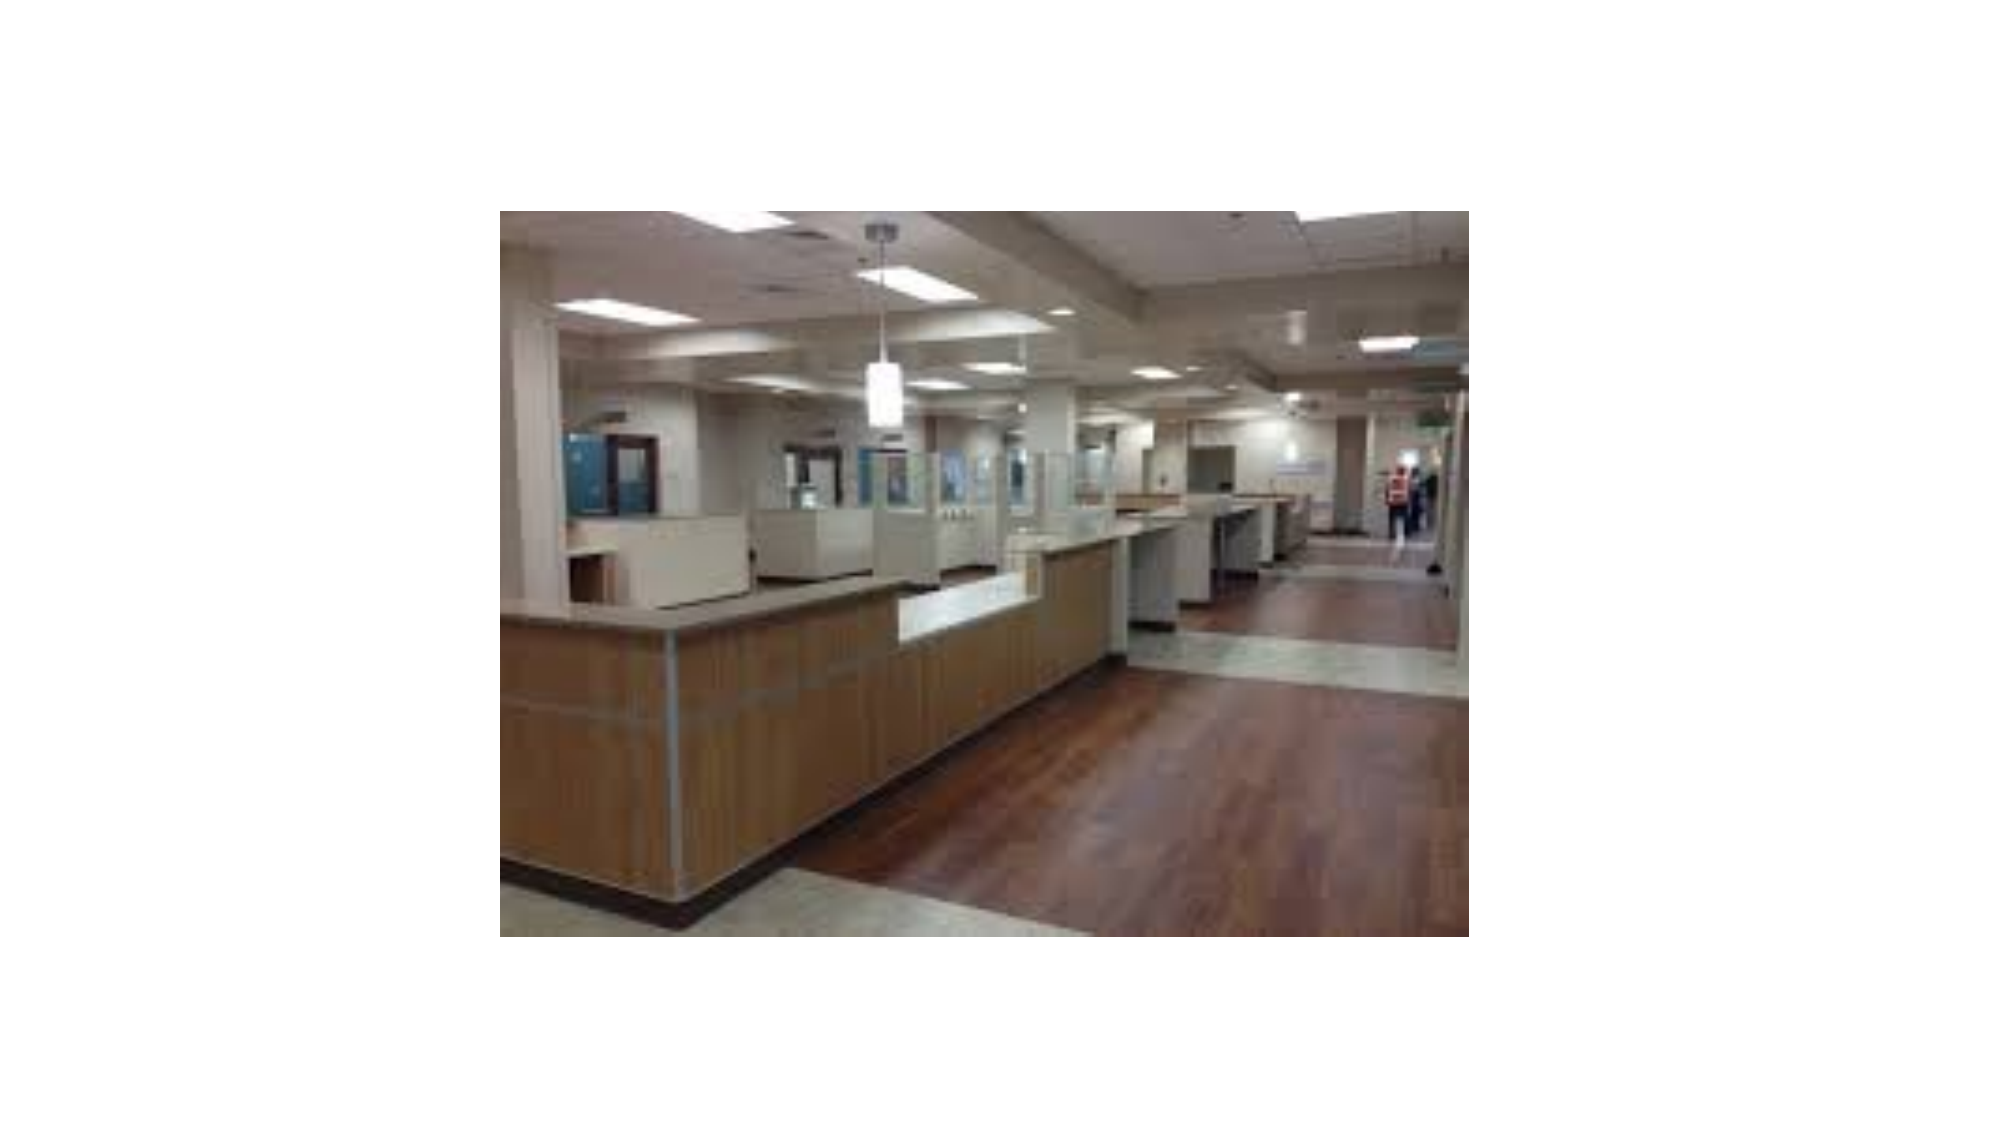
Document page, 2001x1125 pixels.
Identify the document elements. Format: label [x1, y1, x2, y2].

picture [500, 211, 1469, 937]
